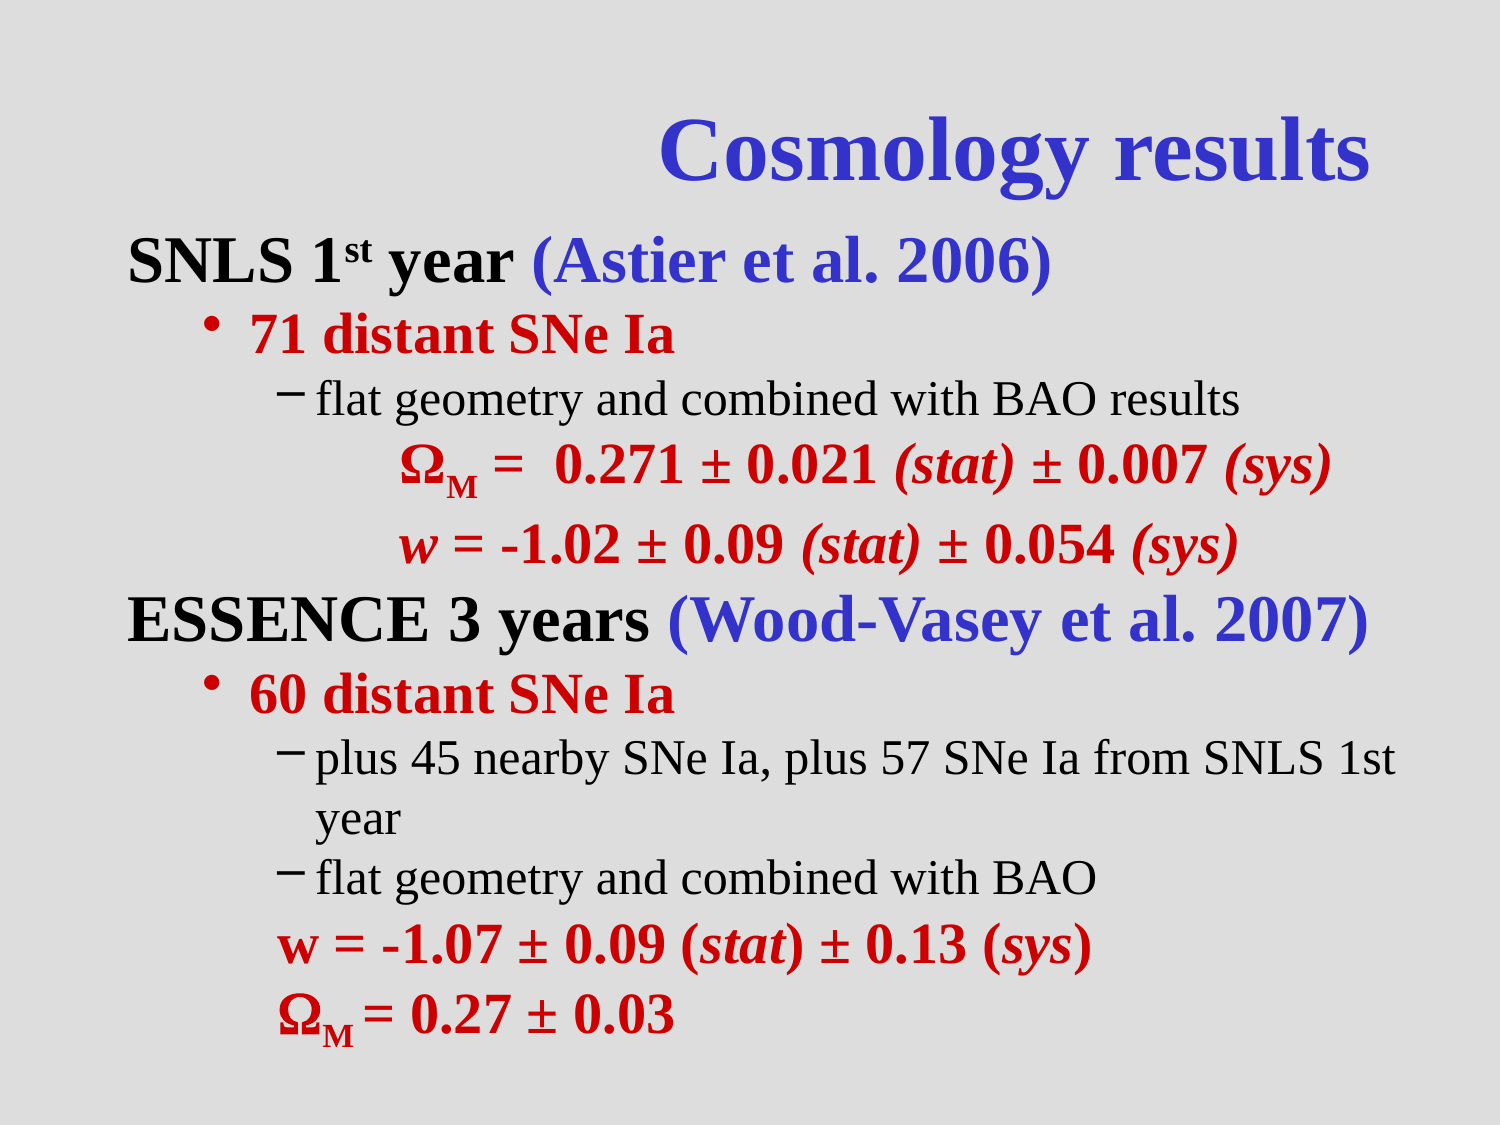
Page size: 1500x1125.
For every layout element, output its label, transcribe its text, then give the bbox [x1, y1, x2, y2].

title Cosmology results [112, 49, 1388, 207]
list SNLS 1st year (Astier et al. 2006) 71 distant SNe Ia flat geometry and combined with BAO results ΩM = 0.271 ± 0.021 (stat) ± 0.007 (sys) w = -1.02 ± 0.09 (stat) ± 0.054 (sys) ESSENCE 3 years (Wood-Vasey et al. 2007) 60 distant SNe Ia plus 45 nearby SNe Ia, plus 57 SNe Ia from SNLS 1st year flat geometry and combined with BAO w = -1.07 ± 0.09 (stat) ± 0.13 (sys) M = 0.27 ± 0.03 [112, 207, 1436, 1059]
